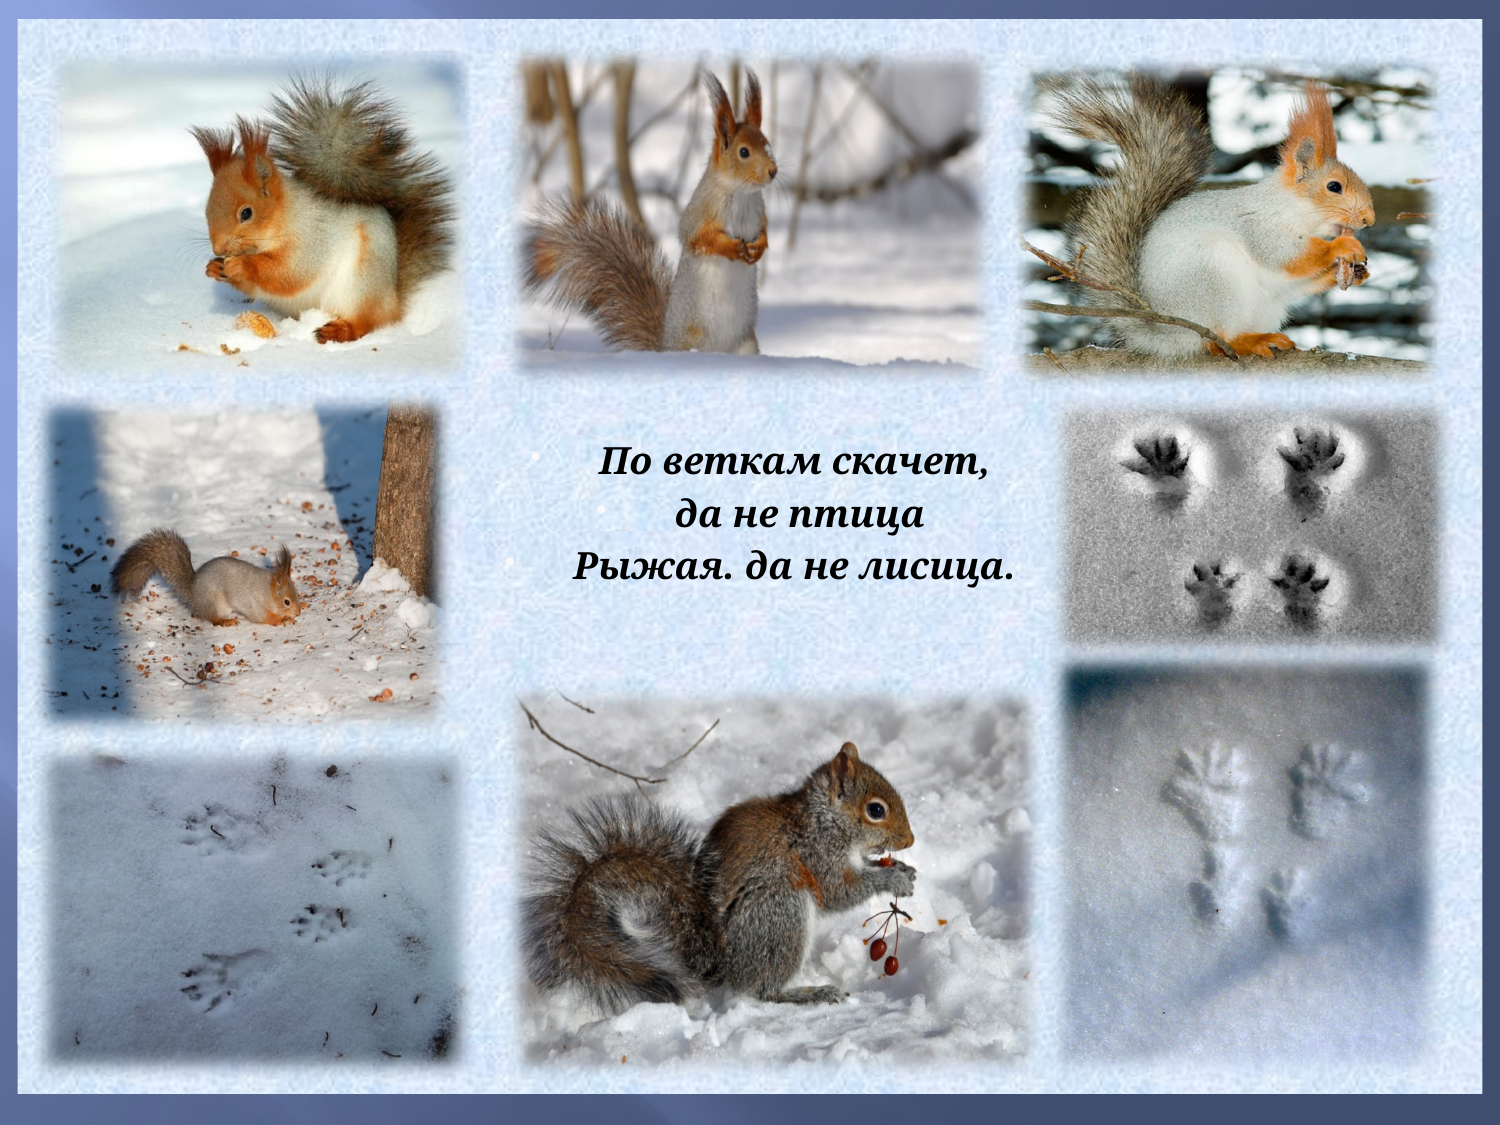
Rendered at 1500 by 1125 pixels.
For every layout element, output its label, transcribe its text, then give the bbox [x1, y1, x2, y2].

picture [501, 391, 1457, 1083]
list По веткам скачет, да не птица Рыжая. да не лисица. [17, 19, 1483, 1094]
picture [29, 42, 479, 1083]
picture [501, 42, 999, 390]
picture [1009, 54, 1448, 390]
